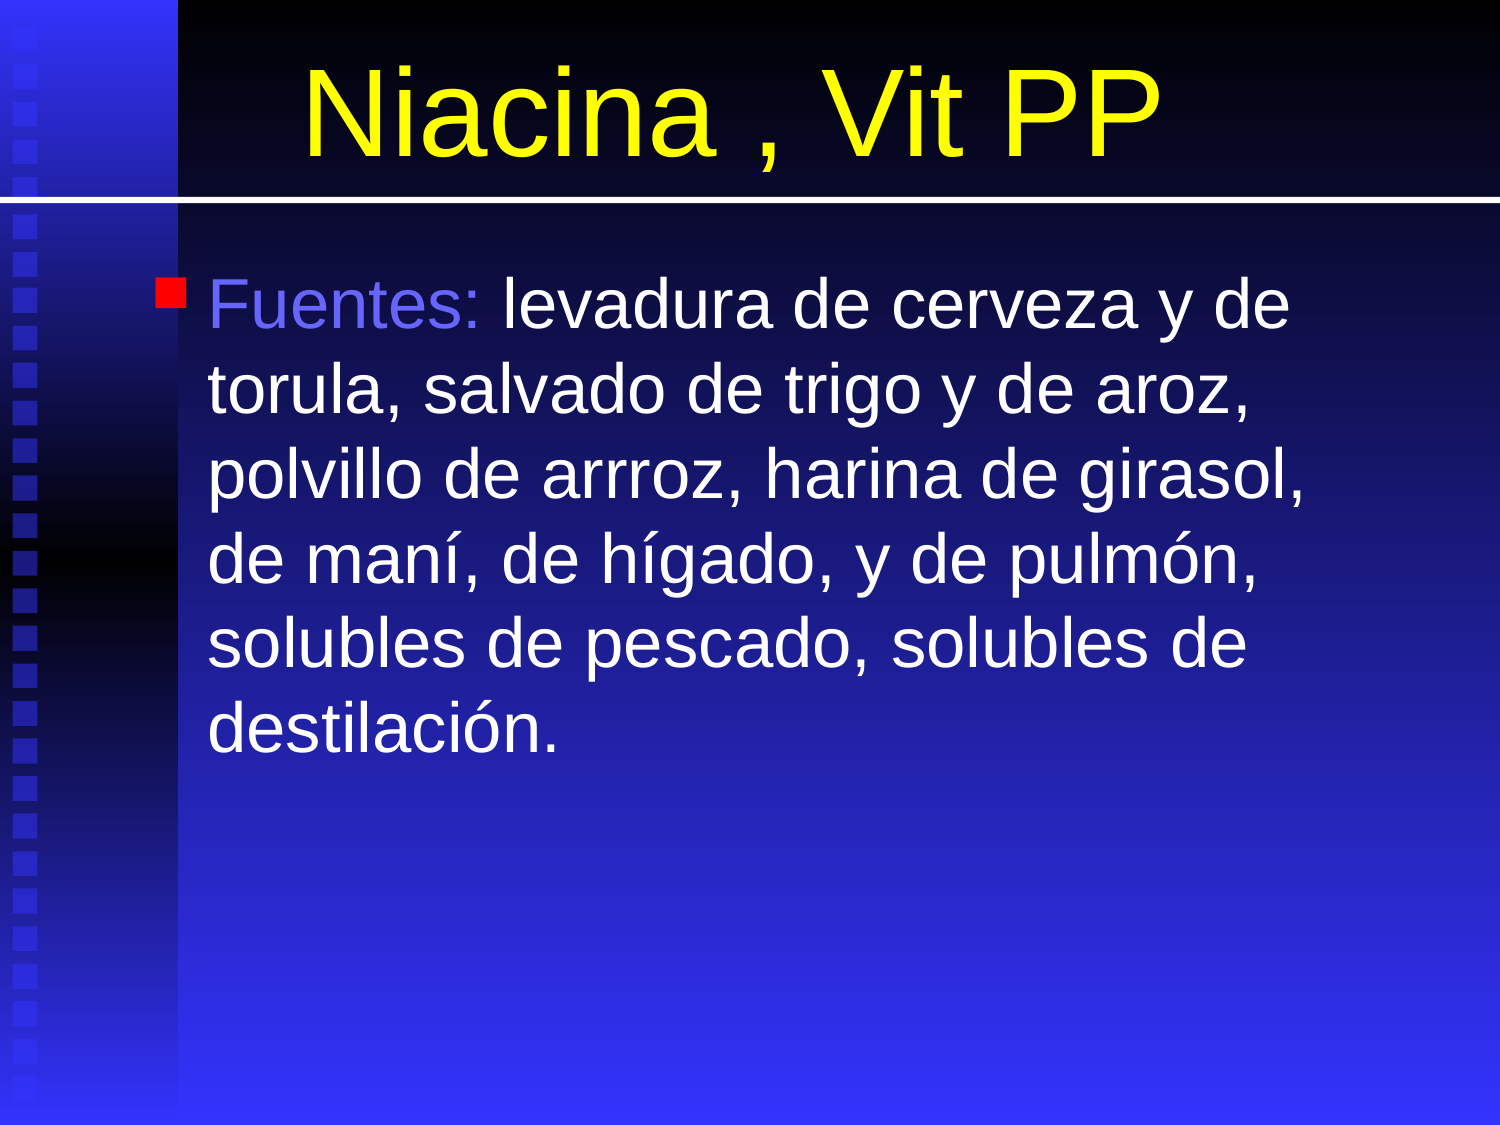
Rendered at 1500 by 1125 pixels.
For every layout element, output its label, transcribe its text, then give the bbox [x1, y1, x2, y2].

list Fuentes: levadura de cerveza y de torula, salvado de trigo y de aroz, polvillo de arrroz, harina de girasol, de maní, de hígado, y de pulmón, solubles de pescado, solubles de destilación. [135, 249, 1401, 926]
title Niacina , Vit PP [0, 12, 1500, 201]
